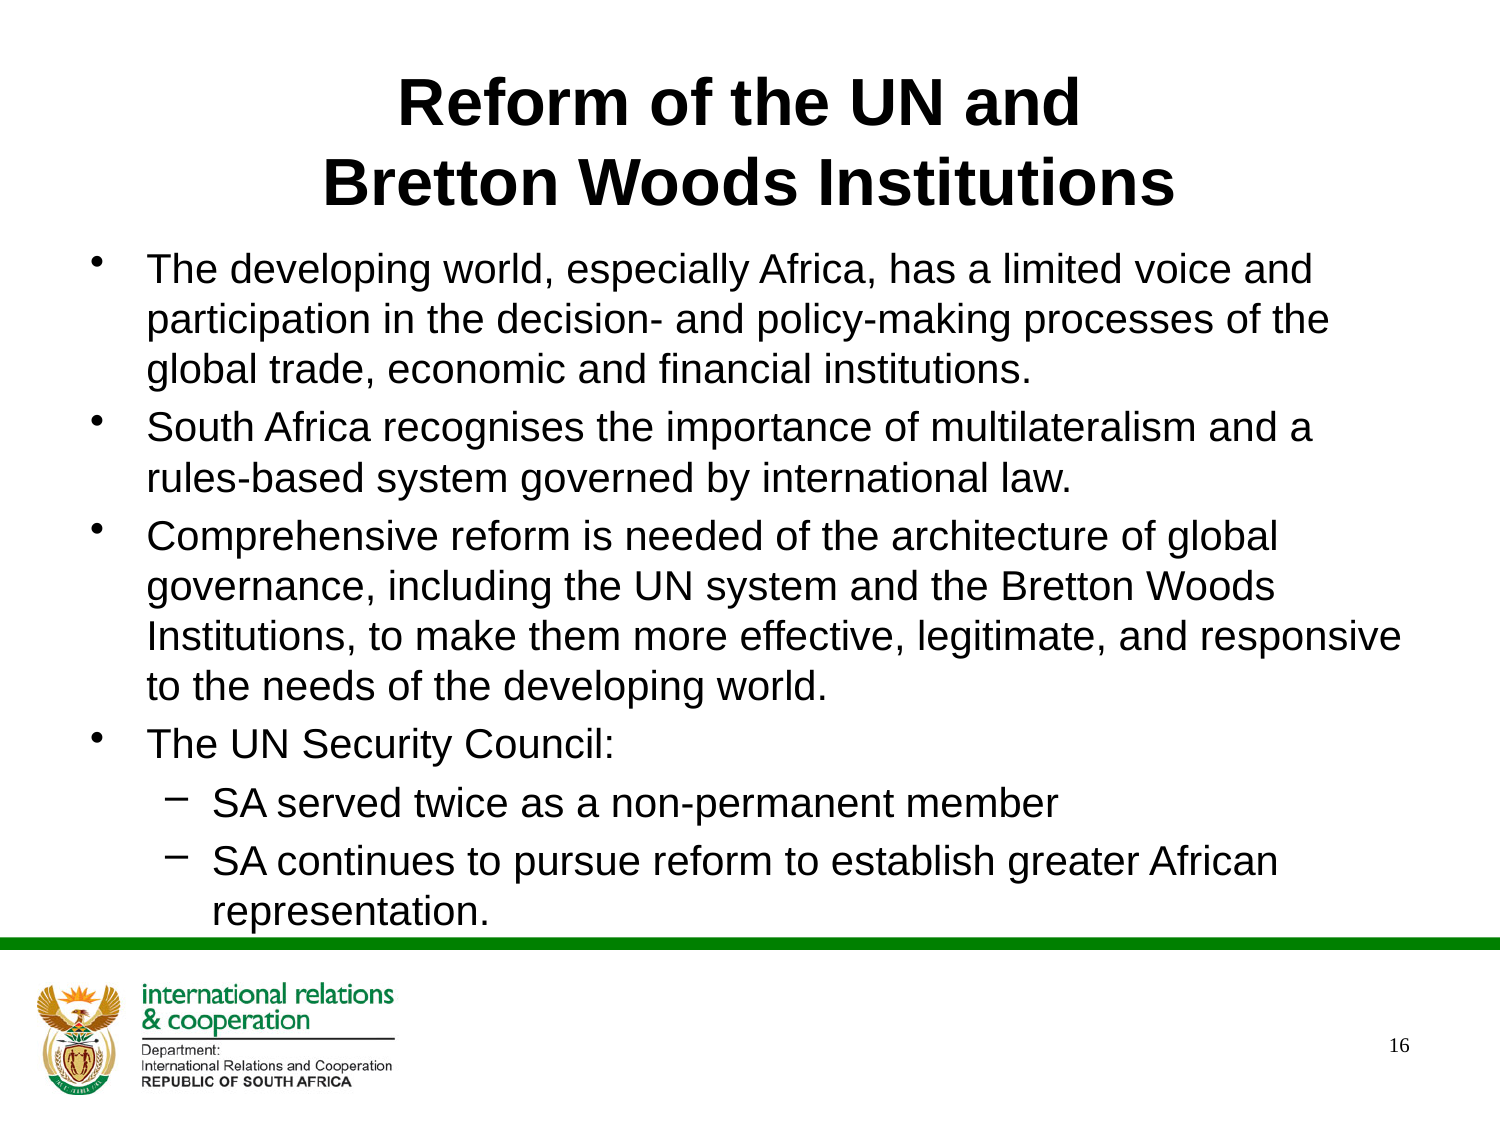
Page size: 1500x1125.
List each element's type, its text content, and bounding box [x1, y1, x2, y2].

slide_number 16 [1074, 1024, 1426, 1103]
list The developing world, especially Africa, has a limited voice and participation in the decision- and policy-making processes of the global trade, economic and financial institutions. South Africa recognises the importance of multilateralism and a rules-based system governed by international law. Comprehensive reform is needed of the architecture of global governance, including the UN system and the Bretton Woods Institutions, to make them more effective, legitimate, and responsive to the needs of the developing world. The UN Security Council: SA served twice as a non-permanent member SA continues to pursue reform to establish greater African representation. [74, 234, 1426, 898]
picture [37, 974, 400, 1095]
title Reform of the UN and Bretton Woods Institutions [74, 44, 1426, 233]
